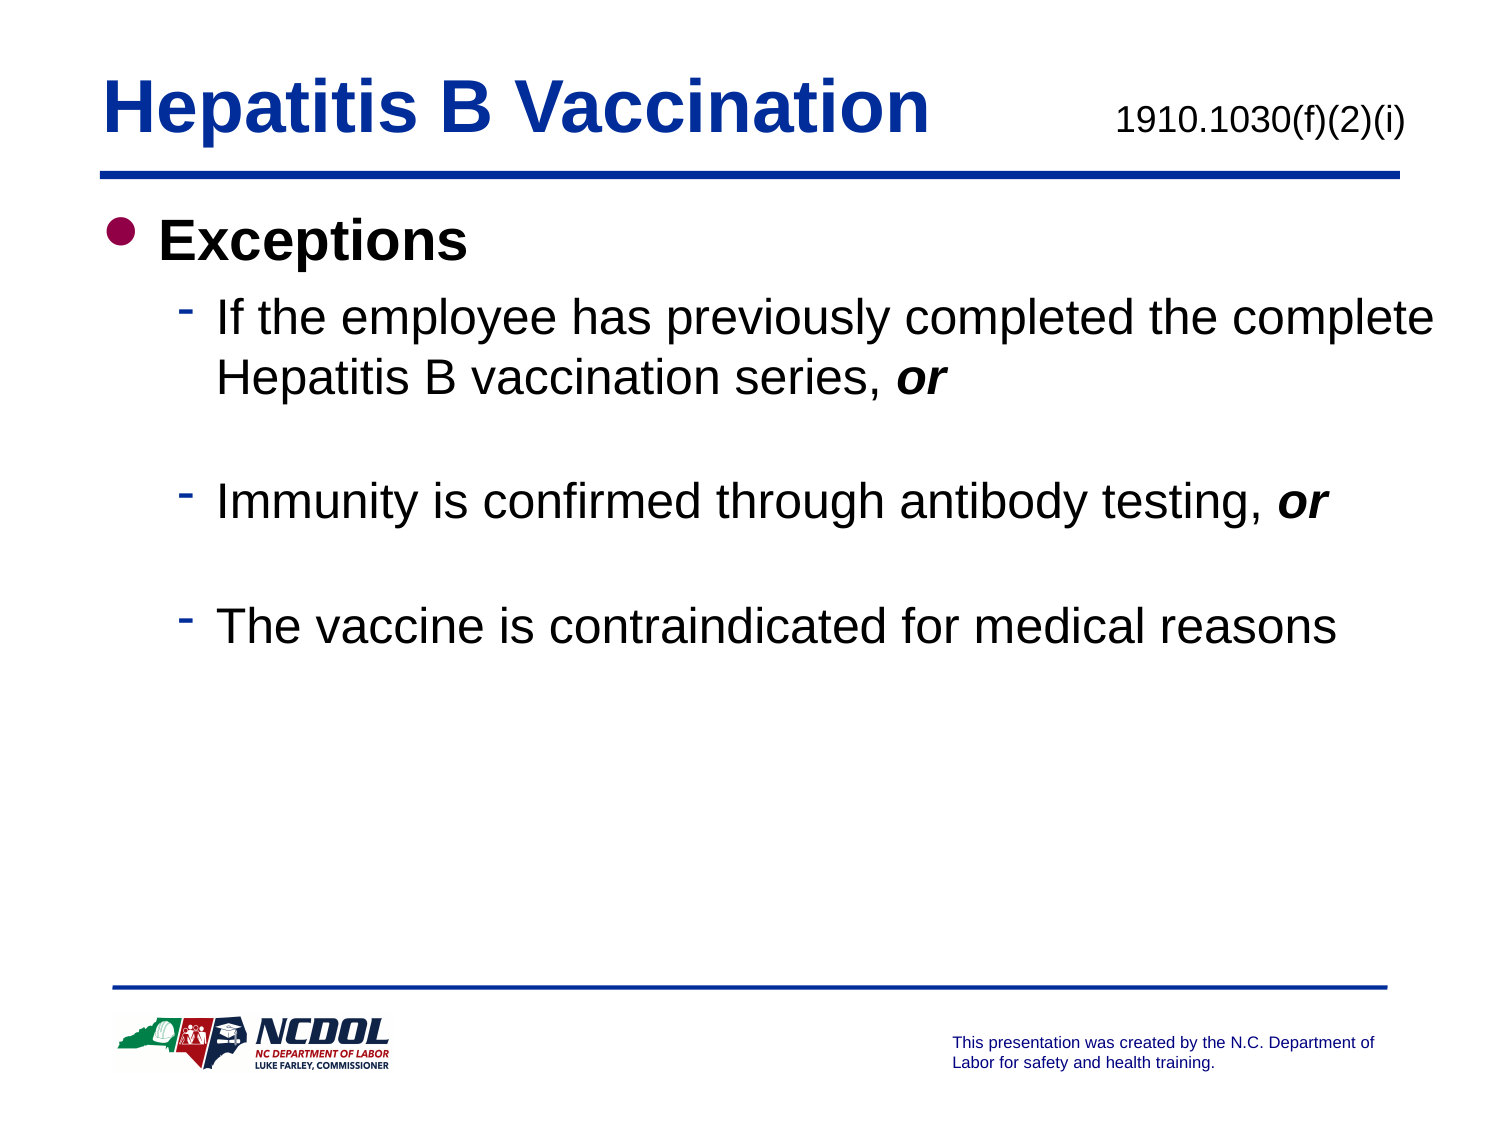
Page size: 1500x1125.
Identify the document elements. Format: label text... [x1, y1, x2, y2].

picture [112, 1012, 394, 1074]
text_box 1910.1030(f)(2)(i) [1100, 87, 1422, 148]
text_box Hepatitis B Vaccination [87, 50, 963, 156]
list Exceptions If the employee has previously completed the complete Hepatitis B vaccination series, or Immunity is confirmed through antibody testing, or The vaccine is contraindicated for medical reasons [87, 195, 1463, 938]
